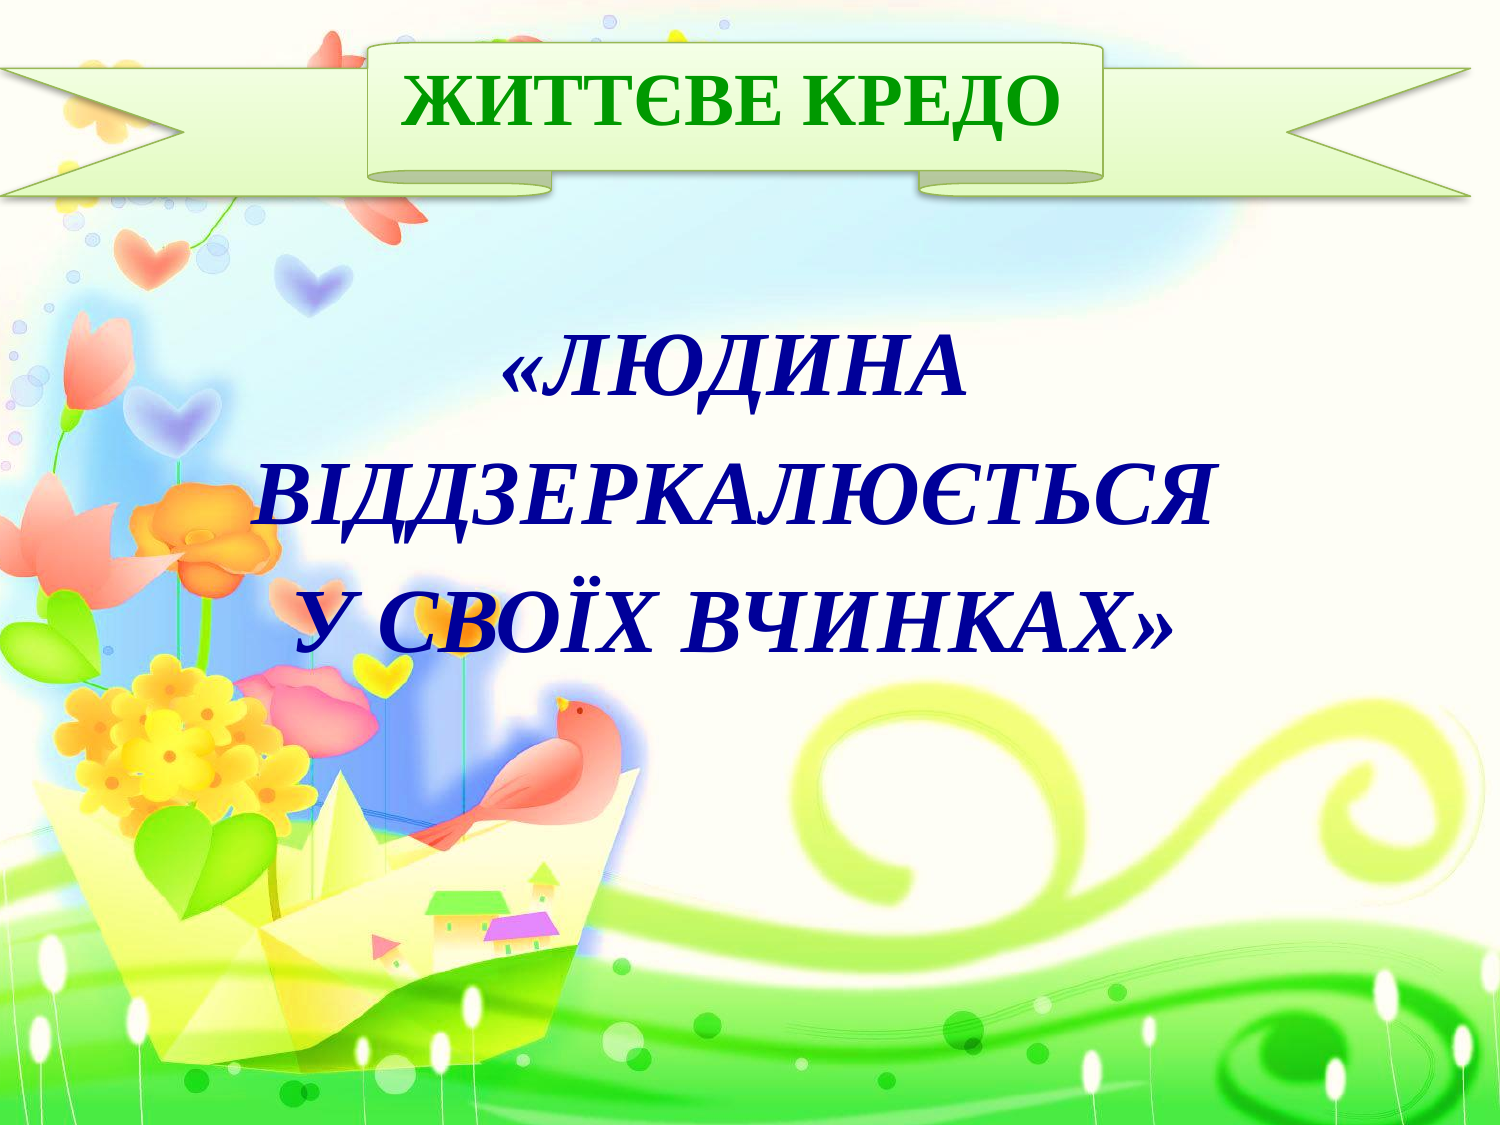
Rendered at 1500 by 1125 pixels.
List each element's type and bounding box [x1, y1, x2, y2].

picture [0, 0, 1500, 1125]
text_box [0, 42, 1471, 197]
